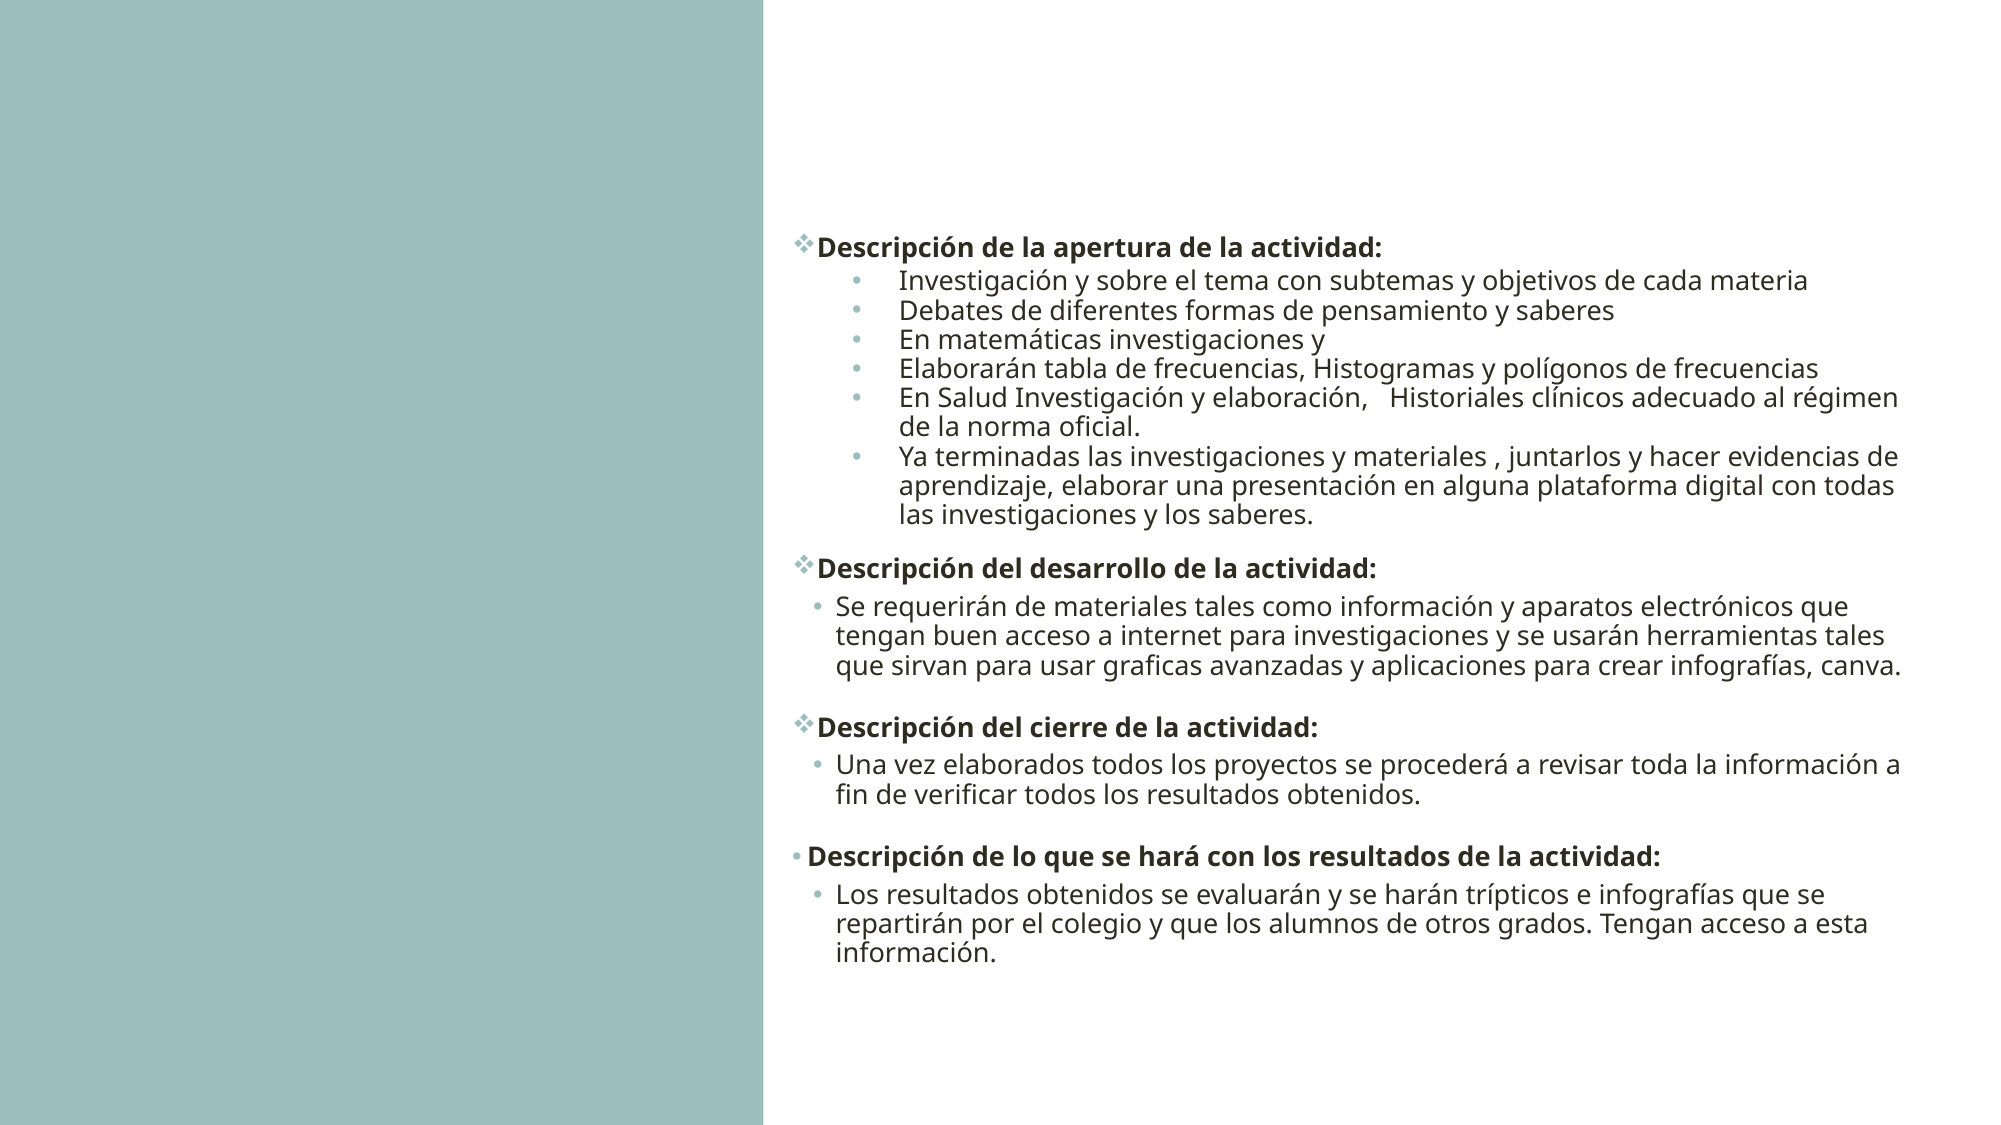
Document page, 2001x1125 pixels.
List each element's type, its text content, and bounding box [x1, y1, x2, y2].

list Descripción de la apertura de la actividad: Investigación y sobre el tema con subtemas y objetivos de cada materia Debates de diferentes formas de pensamiento y saberes En matemáticas investigaciones y Elaborarán tabla de frecuencias, Histogramas y polígonos de frecuencias En Salud Investigación y elaboración, Historiales clínicos adecuado al régimen de la norma oficial. Ya terminadas las investigaciones y materiales , juntarlos y hacer evidencias de aprendizaje, elaborar una presentación en alguna plataforma digital con todas las investigaciones y los saberes. Descripción del desarrollo de la actividad: Se requerirán de materiales tales como información y aparatos electrónicos que tengan buen acceso a internet para investigaciones y se usarán herramientas tales que sirvan para usar graficas avanzadas y aplicaciones para crear infografías, canva. Descripción del cierre de la actividad: Una vez elaborados todos los proyectos se procederá a revisar toda la información a fin de verificar todos los resultados obtenidos. Descripción de lo que se hará con los resultados de la actividad: Los resultados obtenidos se evaluarán y se harán trípticos e infografías que se repartirán por el colegio y que los alumnos de otros grados. Tengan acceso a esta información. [784, 16, 1916, 1125]
text_box [765, 0, 2000, 1125]
text_box [0, 0, 765, 1125]
